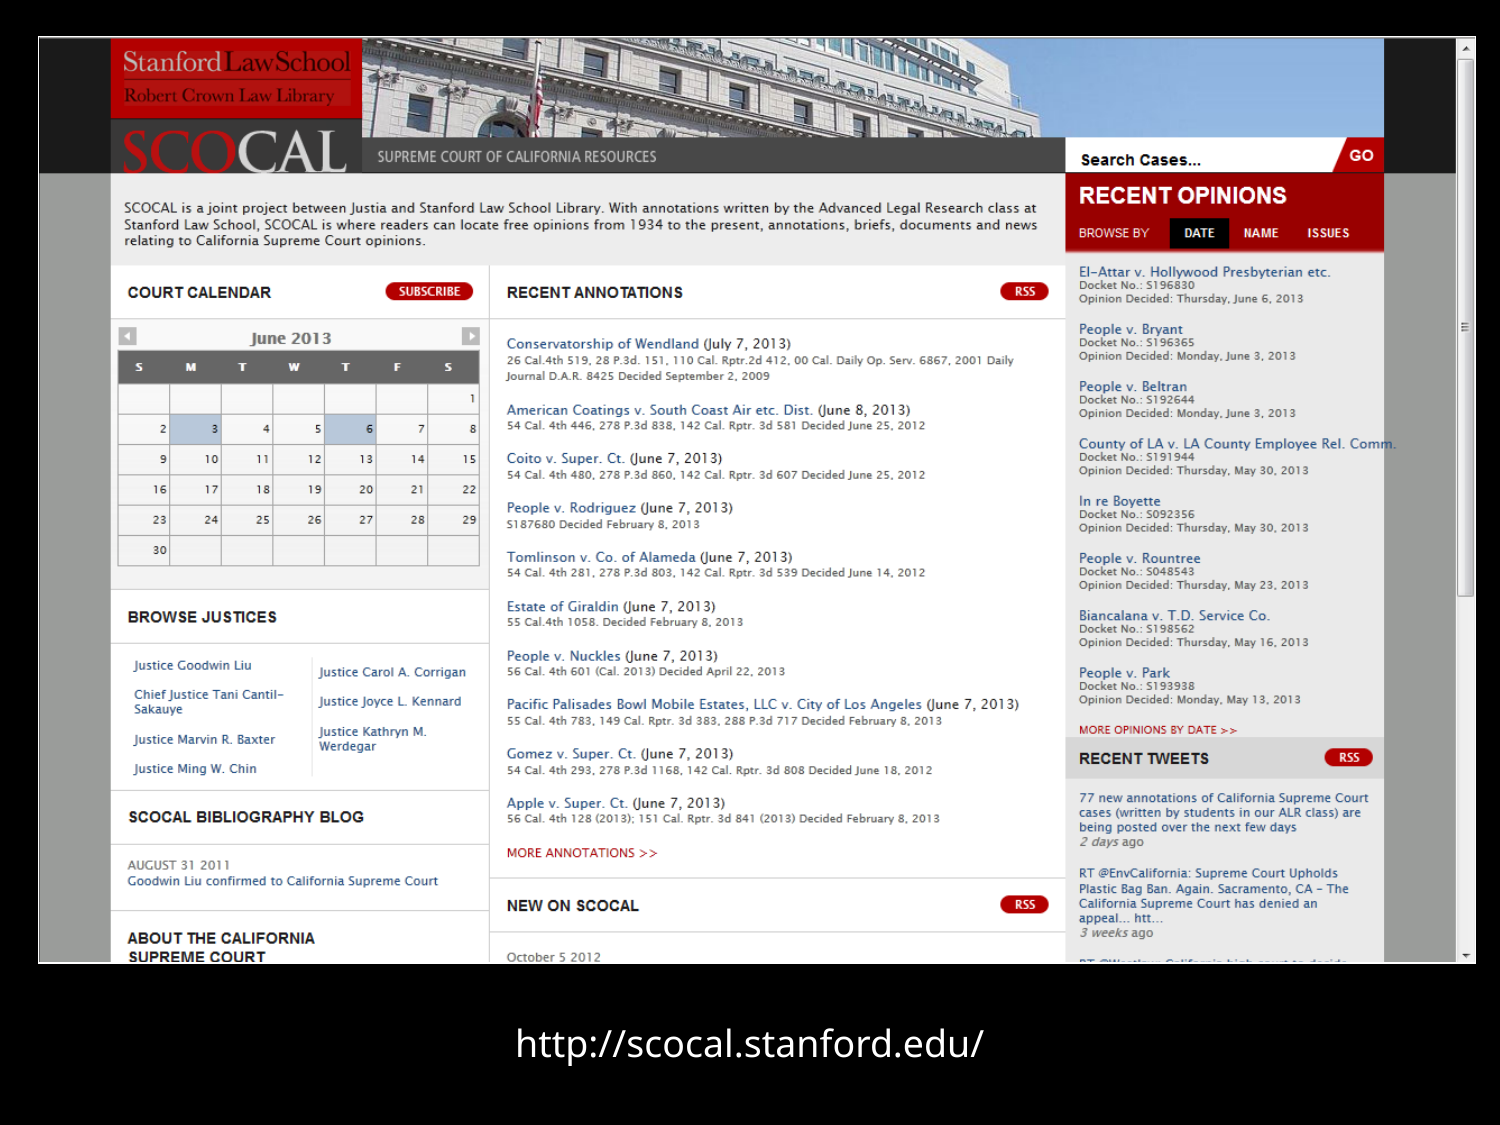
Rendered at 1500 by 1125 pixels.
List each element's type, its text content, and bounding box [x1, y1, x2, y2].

picture [39, 37, 1476, 963]
text_box http://scocal.stanford.edu/ [0, 1012, 1500, 1073]
